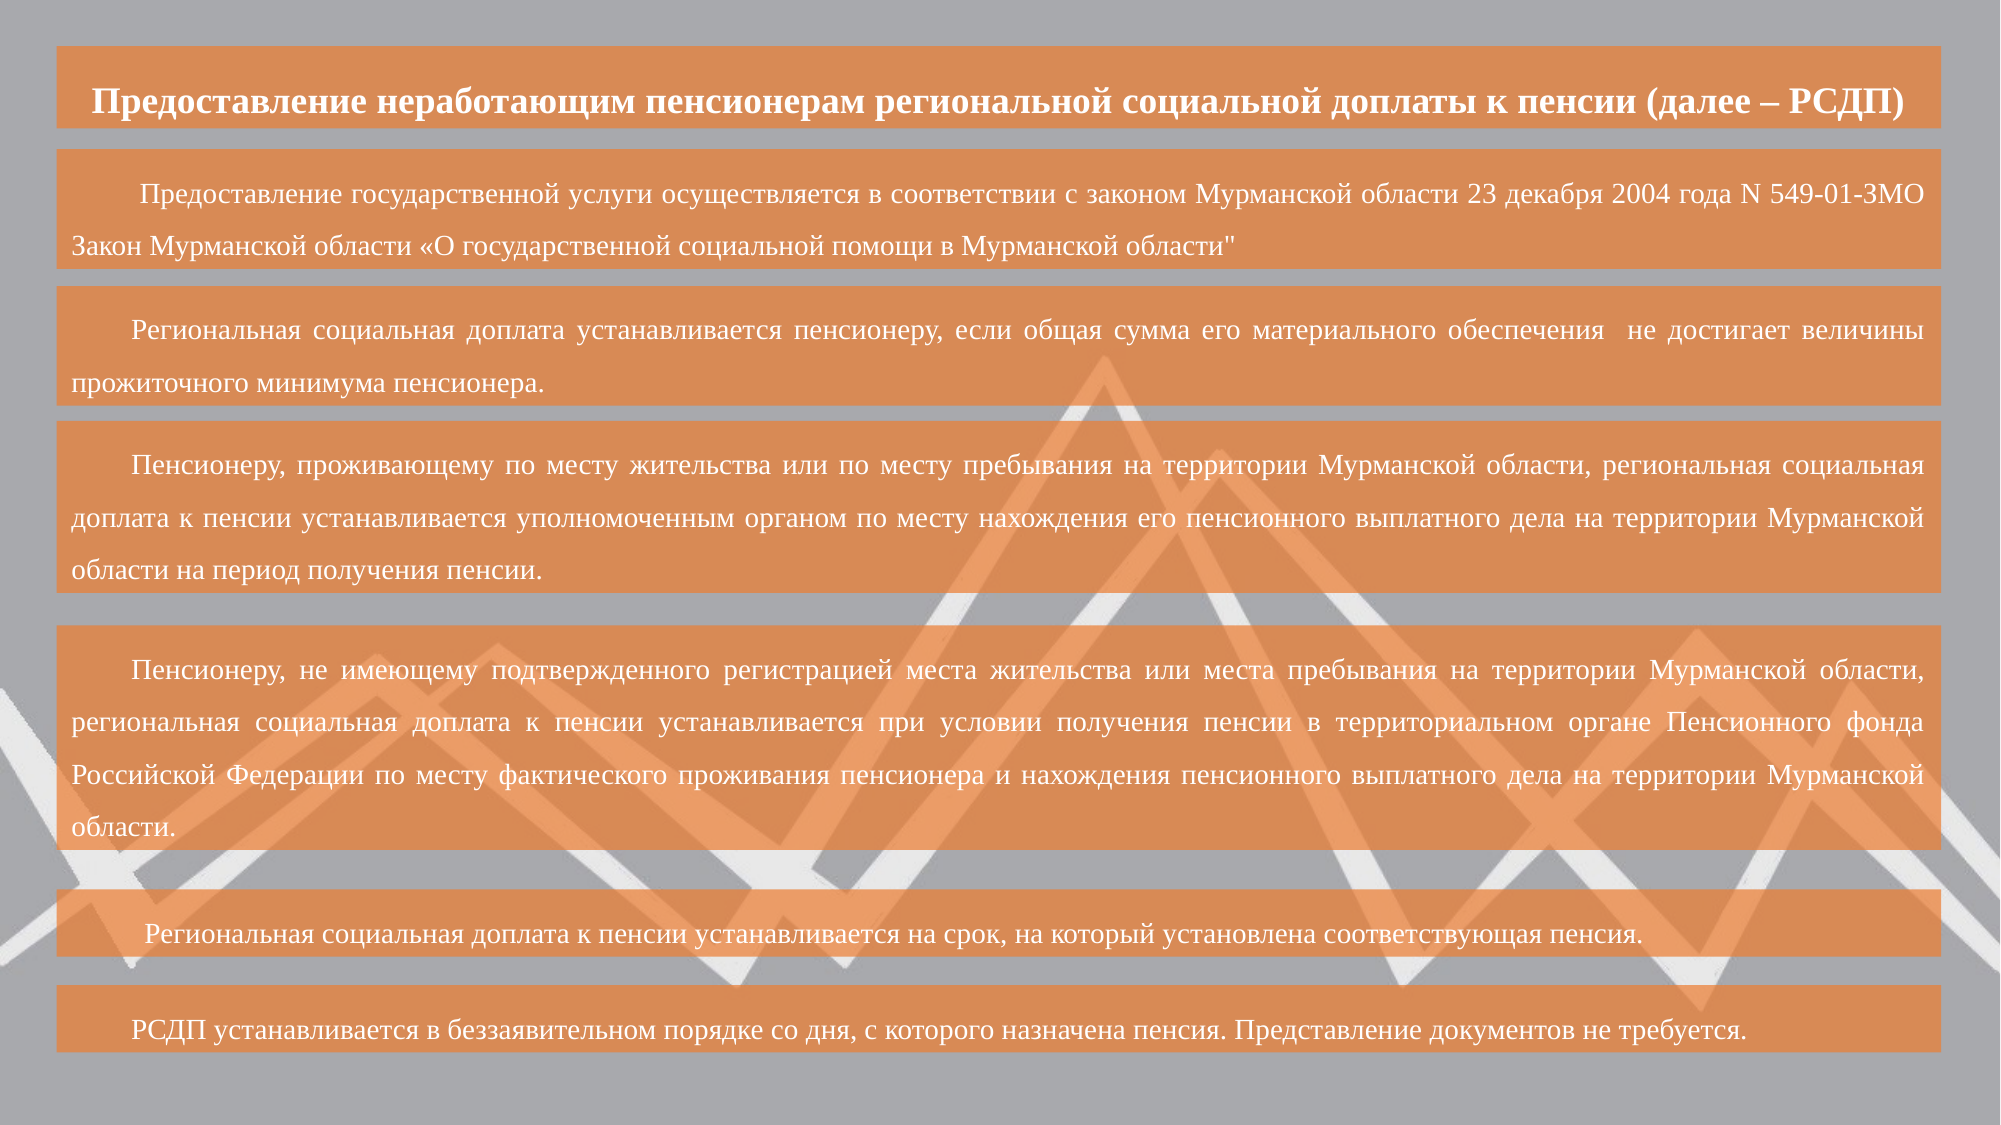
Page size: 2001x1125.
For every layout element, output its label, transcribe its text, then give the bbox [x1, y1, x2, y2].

picture [0, 0, 2001, 1125]
text_box Предоставление неработающим пенсионерам региональной социальной доплаты к пенсии (далее – РСДП) [56, 46, 1942, 129]
text_box Пенсионеру, не имеющему подтвержденного регистрацией места жительства или места пребывания на территории Мурманской области, региональная социальная доплата к пенсии устанавливается при условии получения пенсии в территориальном органе Пенсионного фонда Российской Федерации по месту фактического проживания пенсионера и нахождения пенсионного выплатного дела на территории Мурманской области. [56, 625, 1942, 850]
text_box Предоставление государственной услуги осуществляется в соответствии с законом Мурманской области 23 декабря 2004 года N 549-01-ЗМО Закон Мурманской области «О государственной социальной помощи в Мурманской области" [56, 149, 1942, 269]
text_box Пенсионеру, проживающему по месту жительства или по месту пребывания на территории Мурманской области, региональная социальная доплата к пенсии устанавливается уполномоченным органом по месту нахождения его пенсионного выплатного дела на территории Мурманской области на период получения пенсии. [56, 420, 1942, 593]
text_box Региональная социальная доплата устанавливается пенсионеру, если общая сумма его материального обеспечения не достигает величины прожиточного минимума пенсионера. [56, 286, 1942, 406]
text_box Региональная социальная доплата к пенсии устанавливается на срок, на который установлена соответствующая пенсия. [56, 889, 1942, 957]
text_box РСДП устанавливается в беззаявительном порядке со дня, с которого назначена пенсия. Представление документов не требуется. [56, 985, 1942, 1053]
